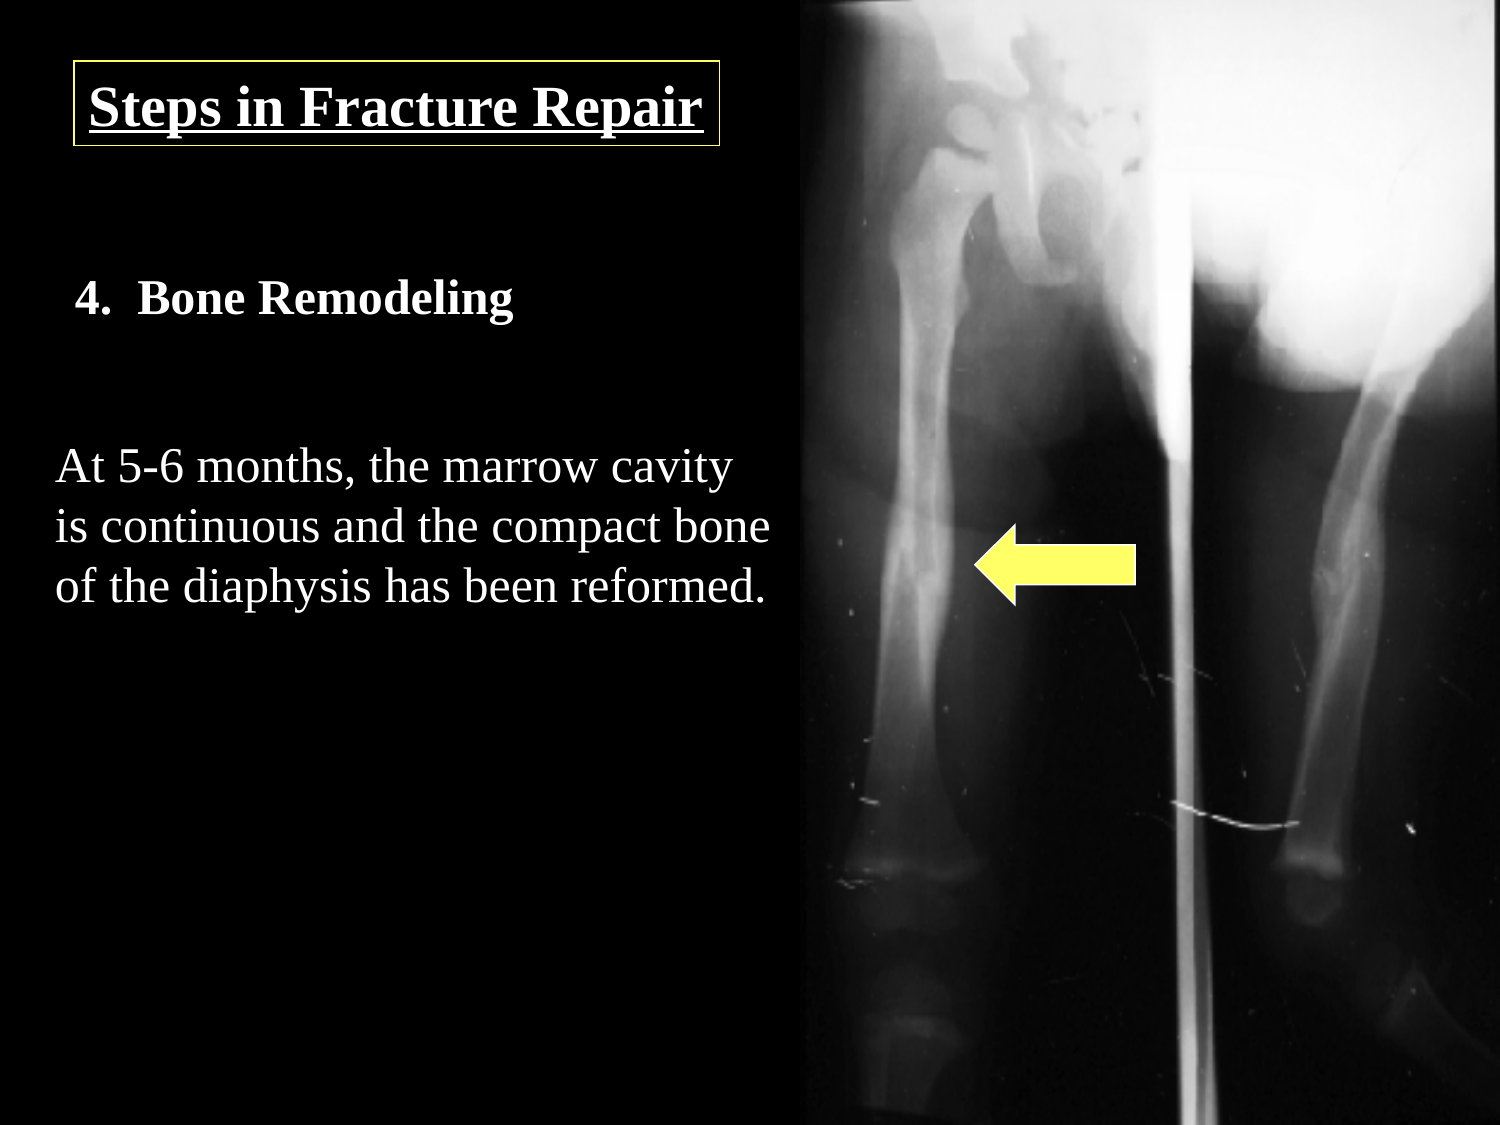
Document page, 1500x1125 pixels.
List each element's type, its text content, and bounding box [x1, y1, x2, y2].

picture [799, 0, 1500, 1125]
text_box At 5-6 months, the marrow cavity is continuous and the compact bone of the diaphysis has been reformed. [40, 424, 787, 680]
text_box 4. Bone Remodeling [59, 256, 529, 332]
text_box Steps in Fracture Repair [74, 60, 720, 146]
